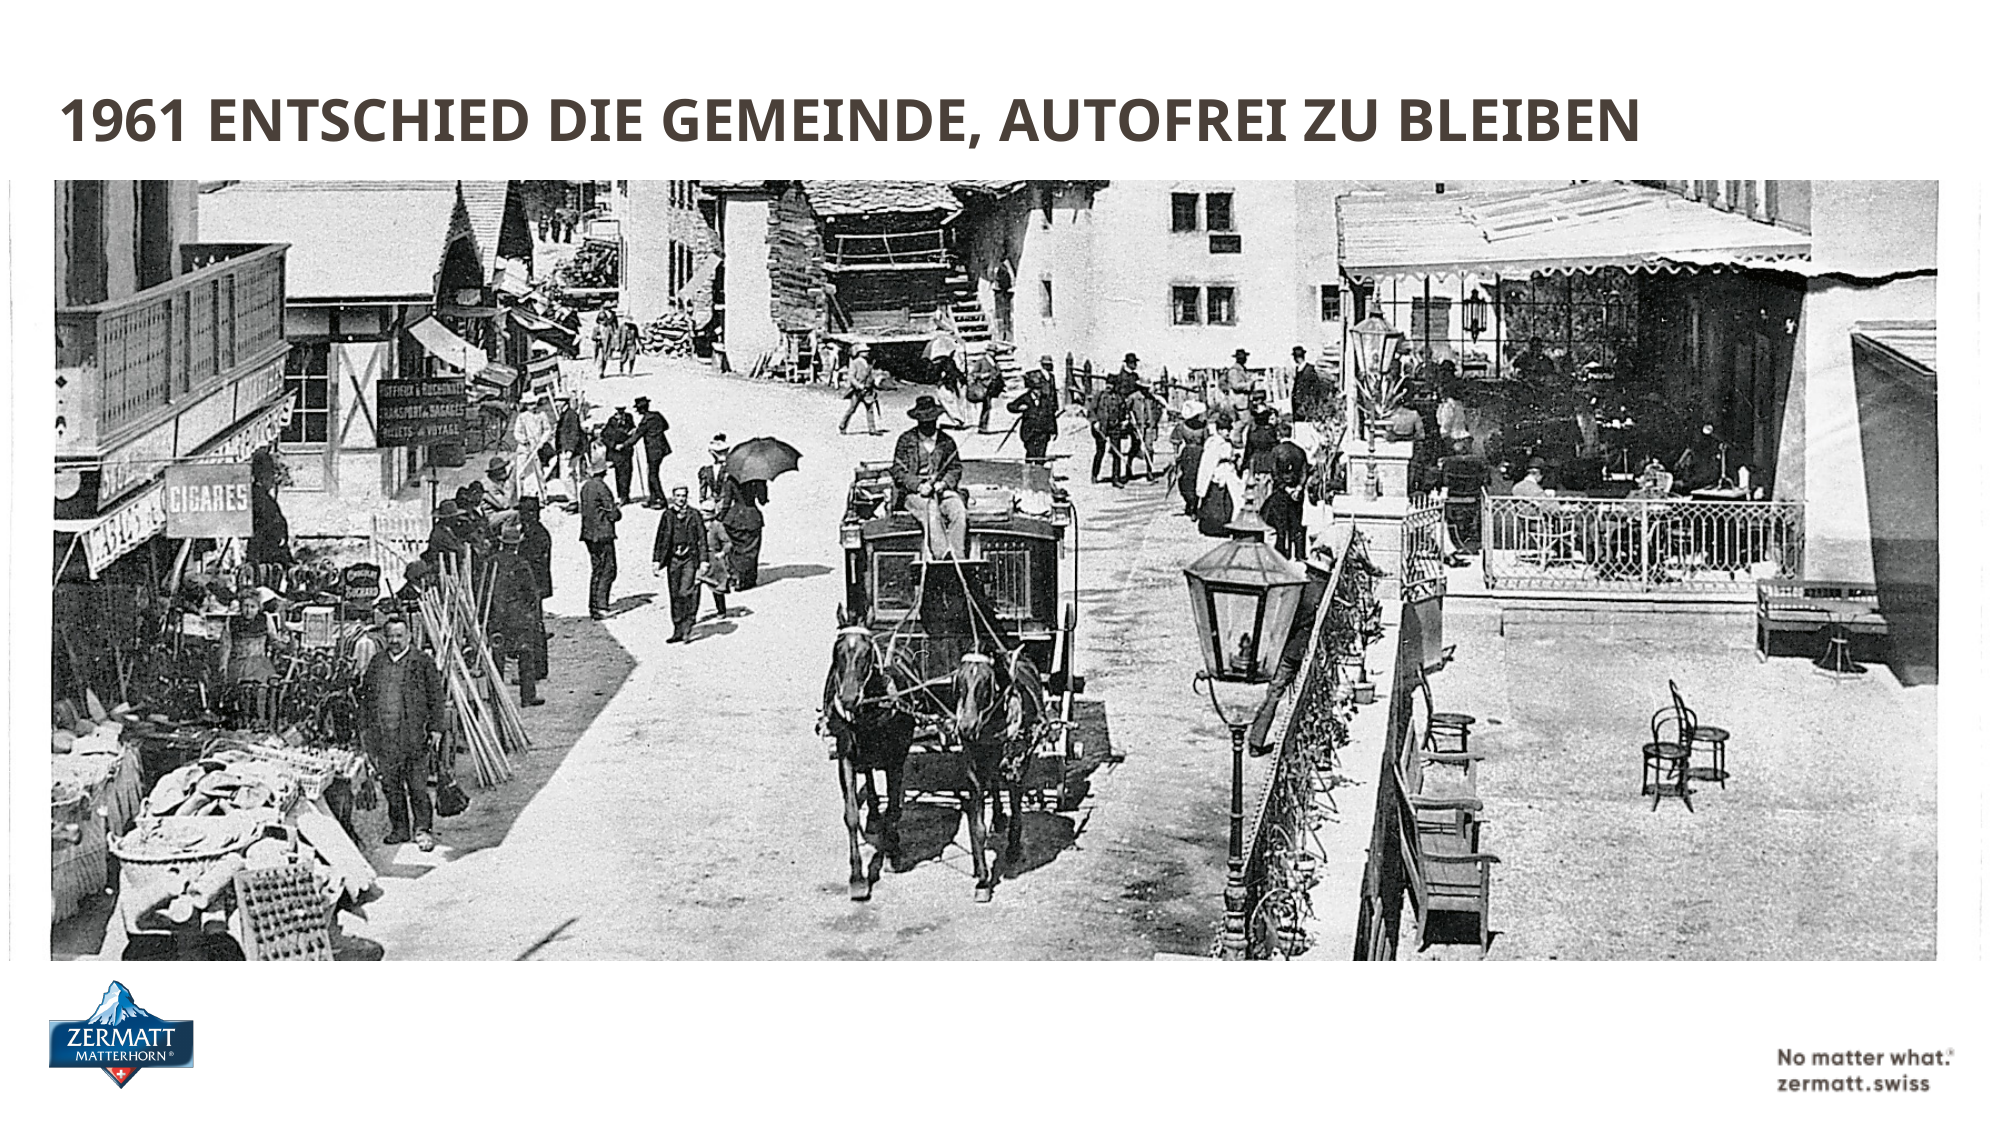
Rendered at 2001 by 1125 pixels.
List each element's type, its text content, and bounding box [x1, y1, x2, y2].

title 1961 Entschied die Gemeinde, Autofrei zu bleiben [43, 90, 1957, 156]
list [0, 180, 2000, 961]
picture [32, 971, 210, 1098]
